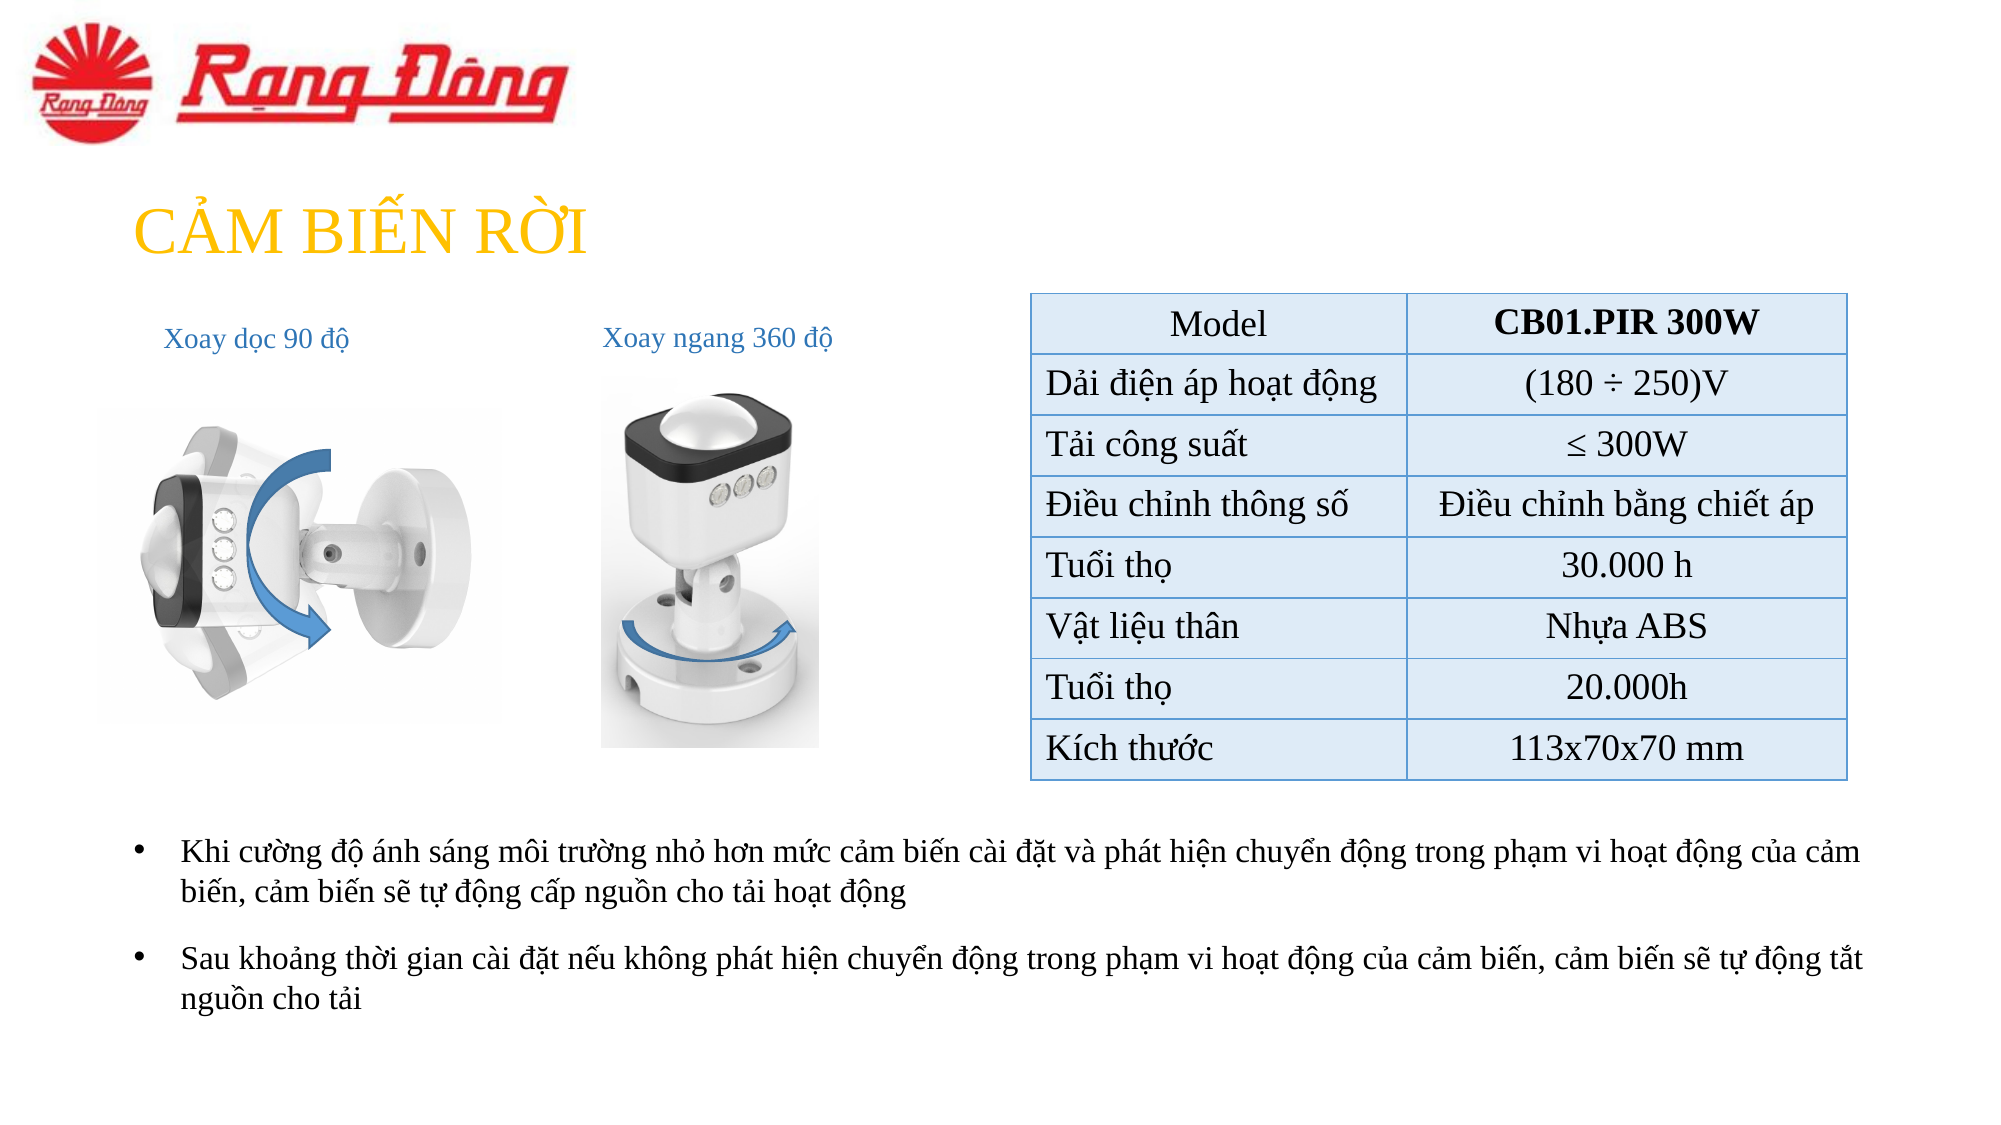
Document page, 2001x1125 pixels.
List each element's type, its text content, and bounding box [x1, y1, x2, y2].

text_box Khi cường độ ánh sáng môi trường nhỏ hơn mức cảm biến cài đặt và phát hiện chuyển động trong phạm vi hoạt động của cảm biến, cảm biến sẽ tự động cấp nguồn cho tải hoạt động [118, 821, 1889, 917]
picture [0, 0, 602, 146]
table_cell (180 ÷ 250)V [1408, 355, 1846, 414]
table_cell Nhựa ABS [1408, 599, 1846, 658]
table_header CB01.PIR 300W [1408, 294, 1846, 353]
text_box Xoay ngang 360 độ [587, 310, 849, 361]
table_cell Tuổi thọ [1032, 538, 1406, 597]
table_cell Dải điện áp hoạt động [1032, 355, 1406, 414]
table_cell 113x70x70 mm [1408, 720, 1846, 779]
text_box Sau khoảng thời gian cài đặt nếu không phát hiện chuyển động trong phạm vi hoạt động của cảm biến, cảm biến sẽ tự động tắt nguồn cho tải [118, 929, 1889, 1024]
picture [601, 376, 819, 748]
table_cell 20.000h [1408, 659, 1846, 718]
table_cell Tuổi thọ [1032, 659, 1406, 718]
table_cell Tải công suất [1032, 416, 1406, 475]
table_cell Điều chỉnh bằng chiết áp [1408, 477, 1846, 536]
table_cell Điều chỉnh thông số [1032, 477, 1406, 536]
table_cell 30.000 h [1408, 538, 1846, 597]
text_box Xoay dọc 90 độ [148, 311, 365, 362]
table_cell Vật liệu thân [1032, 599, 1406, 658]
table_cell ≤ 300W [1408, 416, 1846, 475]
table_cell Kích thước [1032, 720, 1406, 779]
text_box CẢM BIẾN RỜI [74, 179, 666, 275]
table_header Model [1032, 294, 1406, 353]
picture [97, 408, 502, 724]
